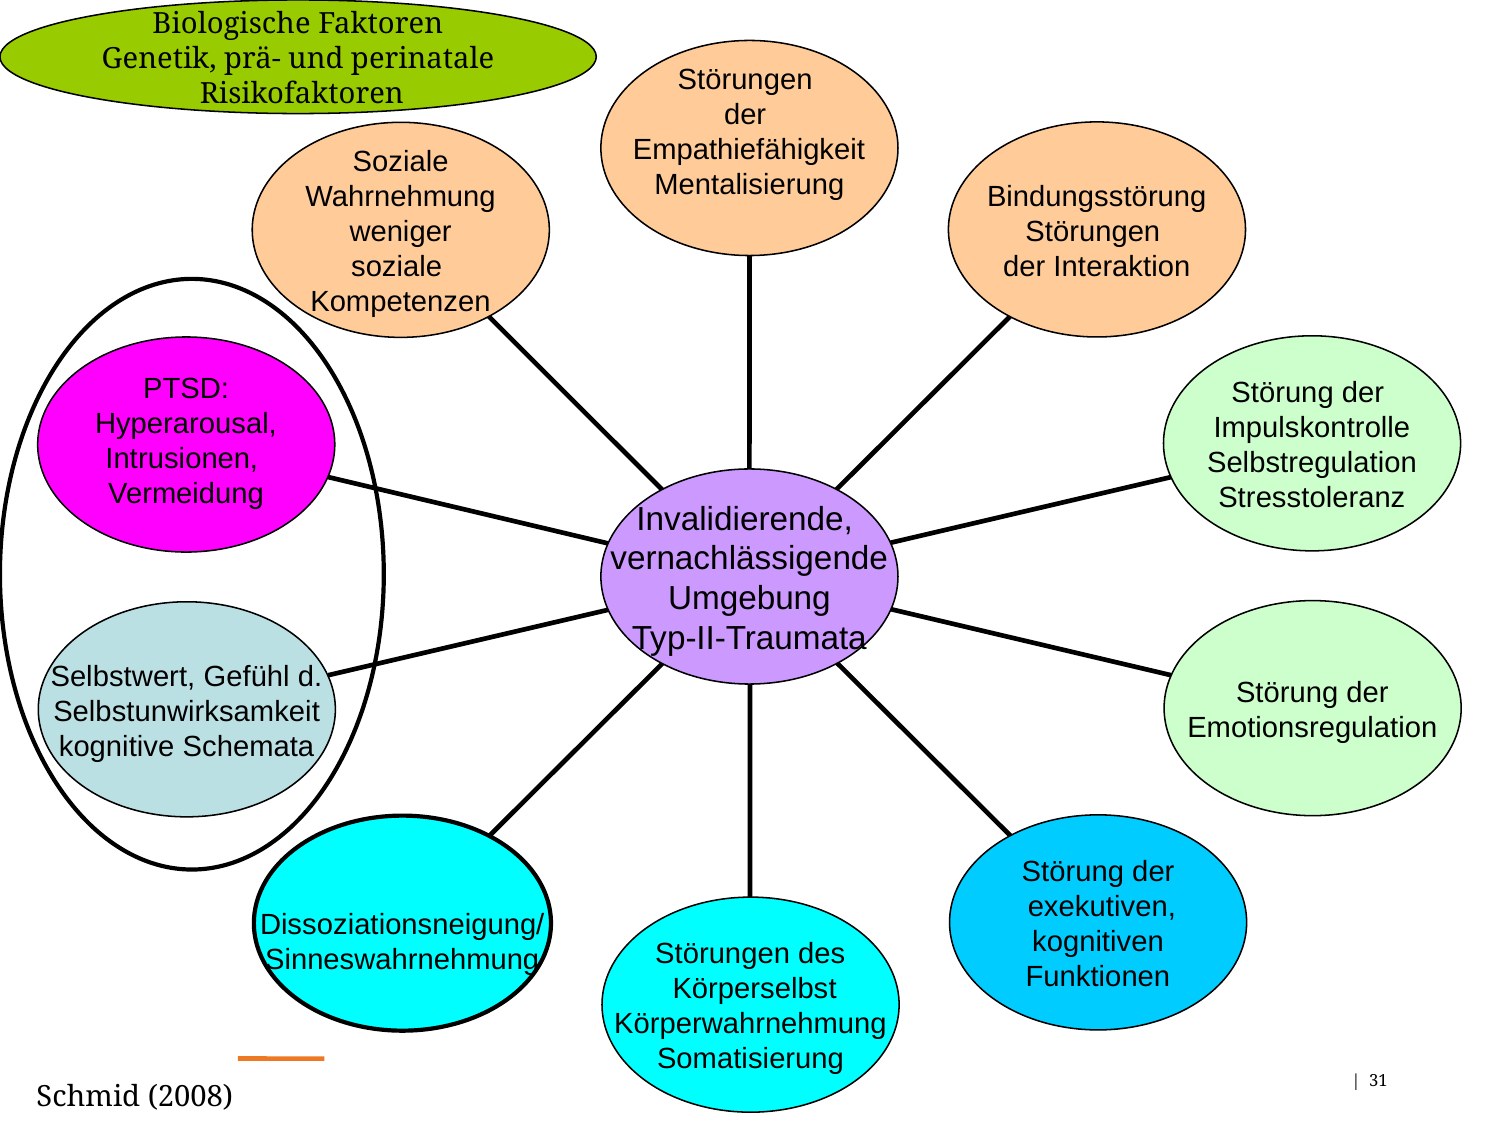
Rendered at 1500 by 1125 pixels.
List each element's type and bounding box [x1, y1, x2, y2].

text_box [0, 0, 1500, 1125]
